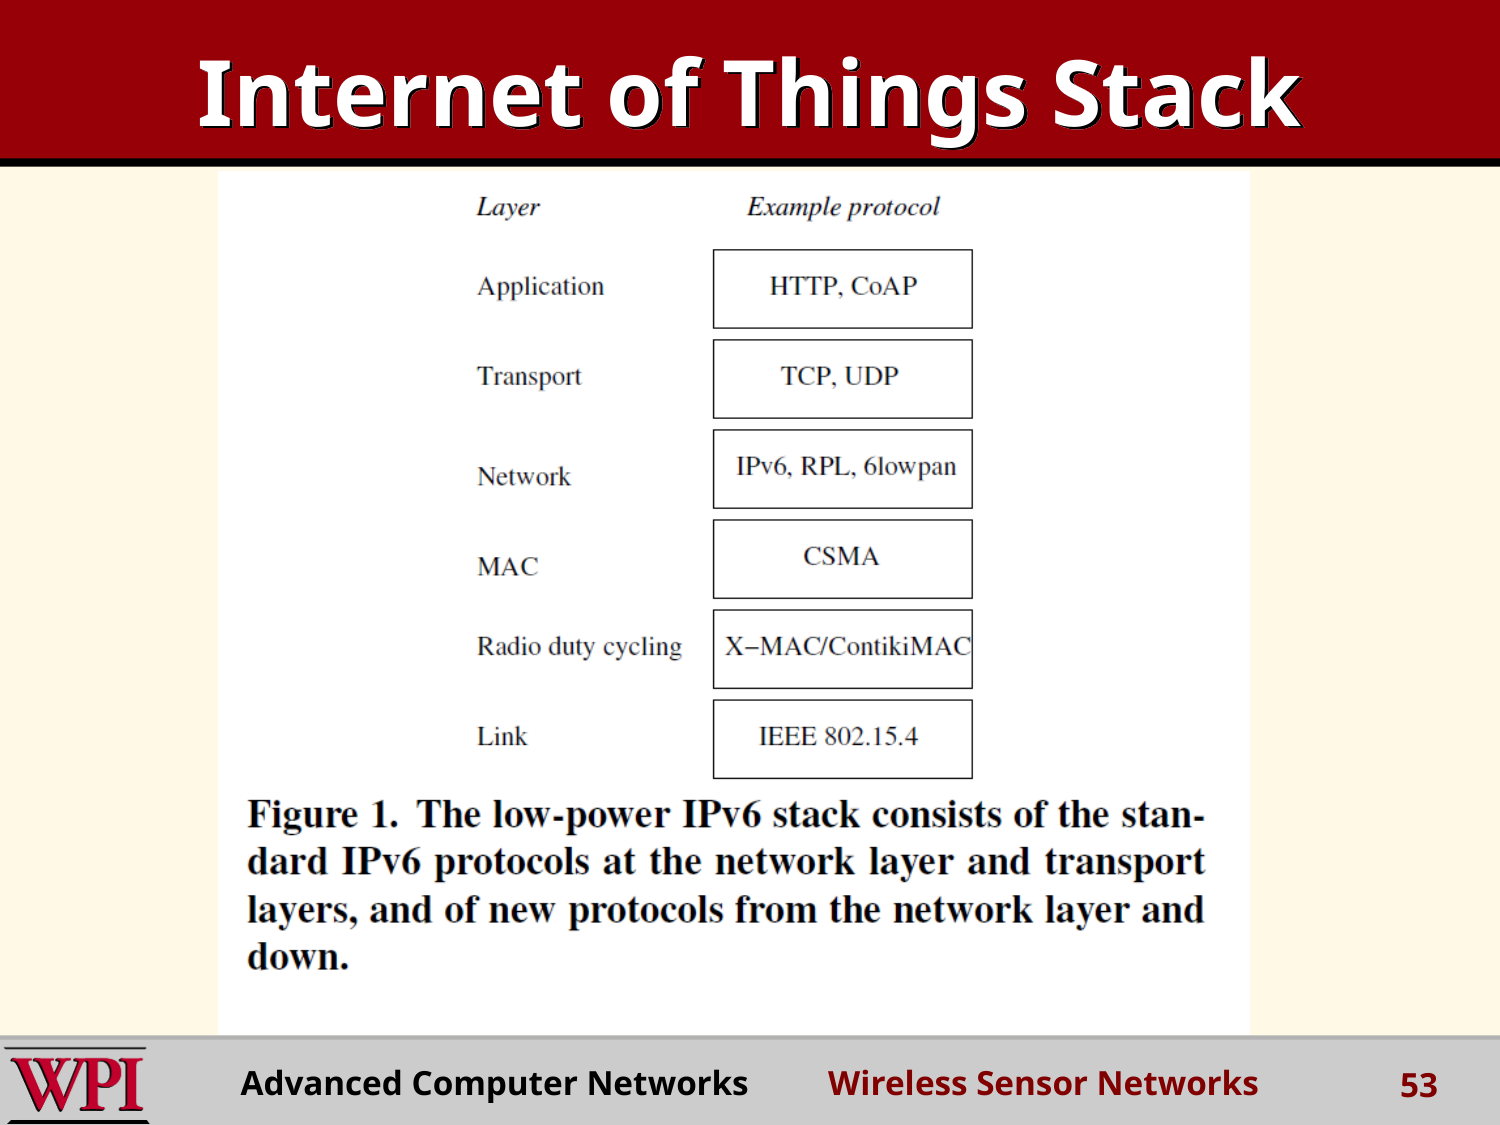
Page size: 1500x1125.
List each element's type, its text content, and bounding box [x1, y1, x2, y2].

title Internet of Things Stack [29, 18, 1471, 150]
picture [0, 1040, 1500, 1125]
slide_number 53 [1344, 1056, 1495, 1107]
picture [0, 0, 1500, 158]
footer Advanced Computer Networks Wireless Sensor Networks [163, 1054, 1337, 1122]
picture [0, 167, 1500, 1036]
